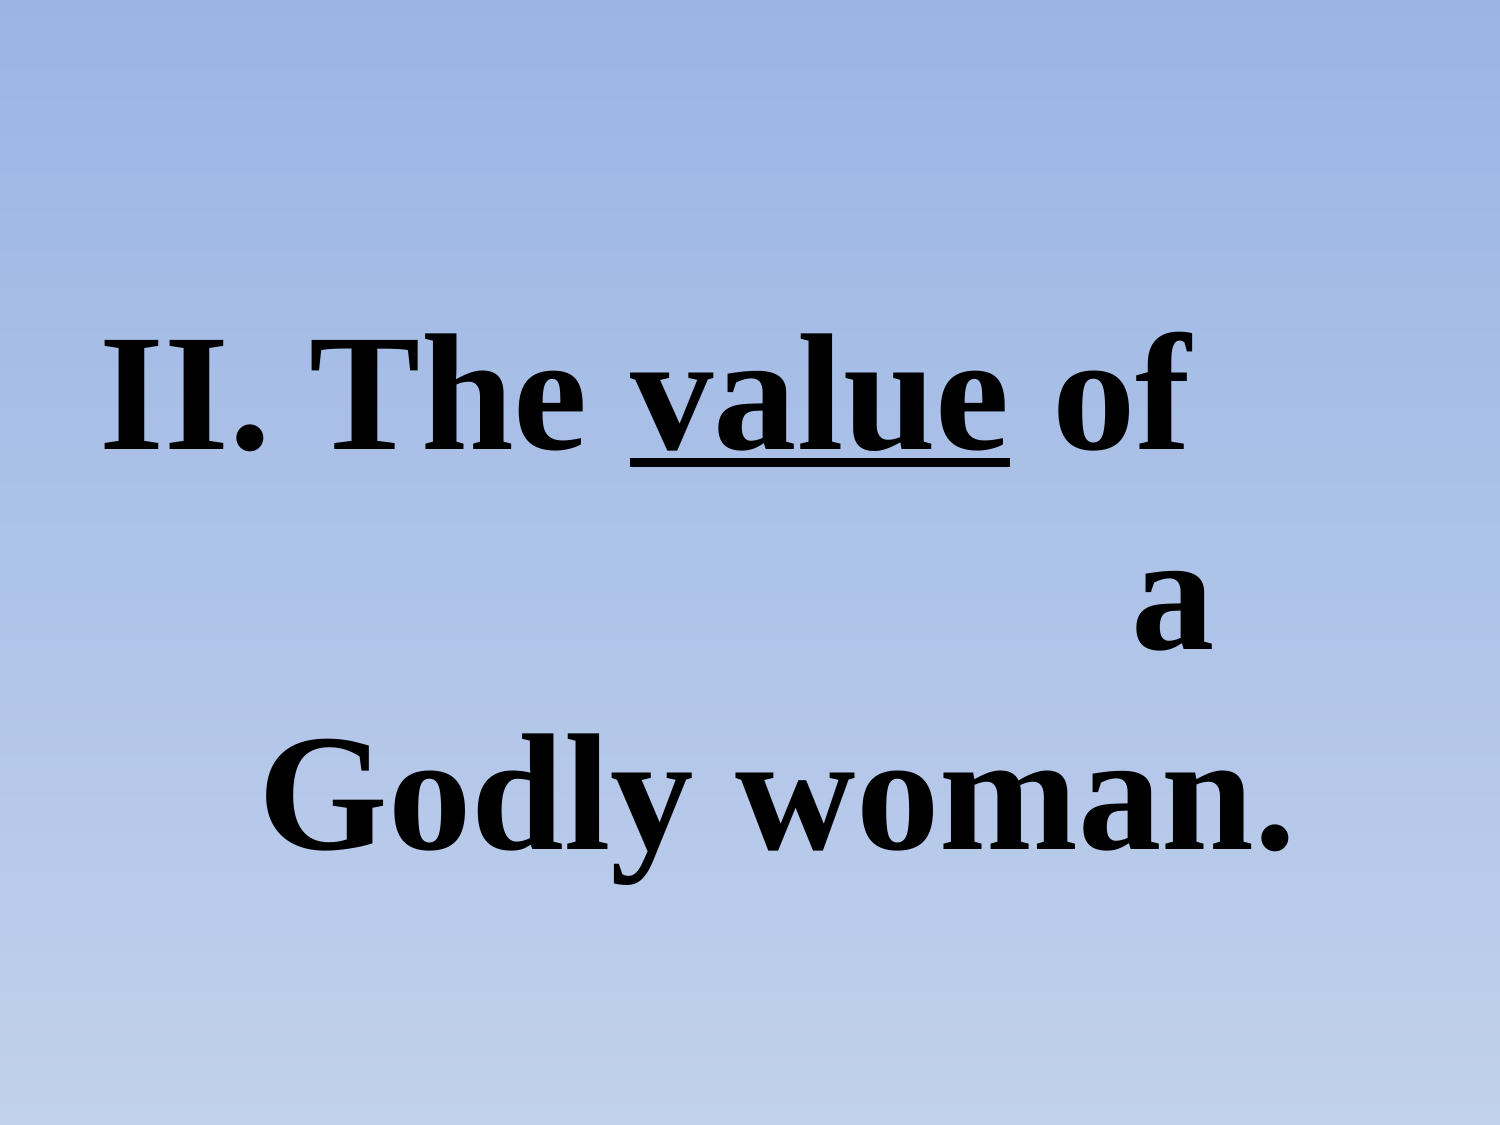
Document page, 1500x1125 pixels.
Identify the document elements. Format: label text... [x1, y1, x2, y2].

list II. The value of a Godly woman. [75, 275, 1425, 1005]
